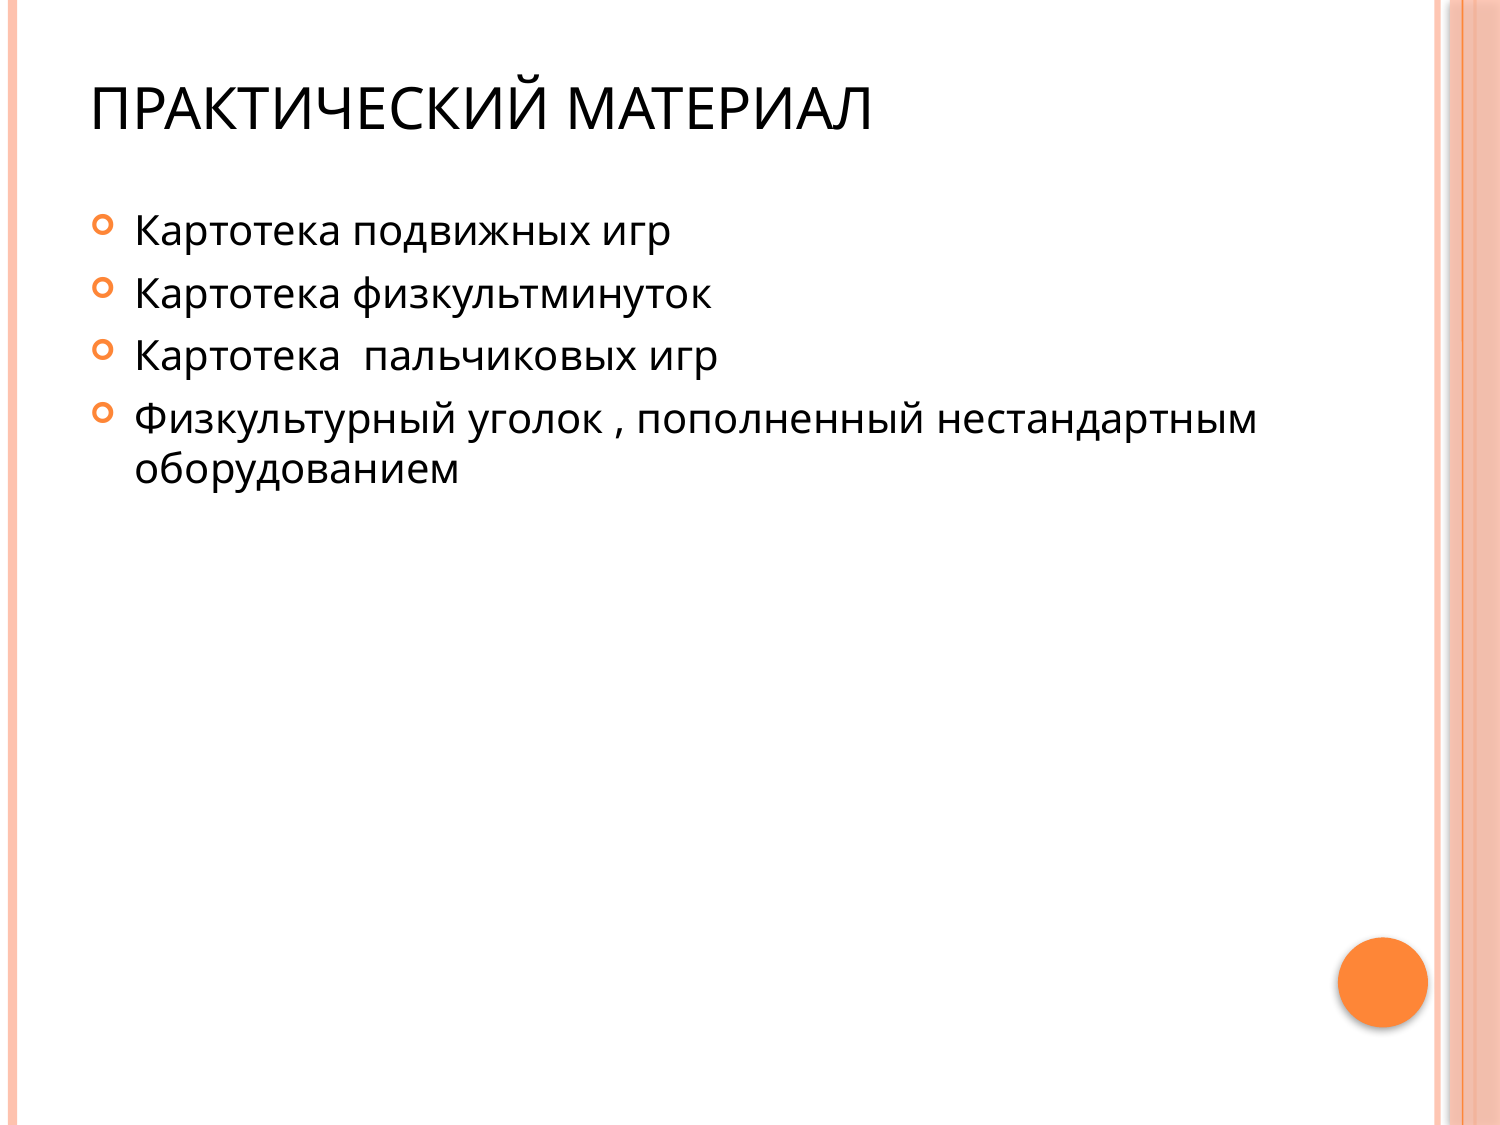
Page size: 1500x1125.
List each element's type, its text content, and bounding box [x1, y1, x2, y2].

title Практический материал [75, 45, 1300, 149]
list Картотека подвижных игр Картотека физкультминуток Картотека пальчиковых игр Физкультурный уголок , пополненный нестандартным оборудованием [75, 196, 1300, 1062]
